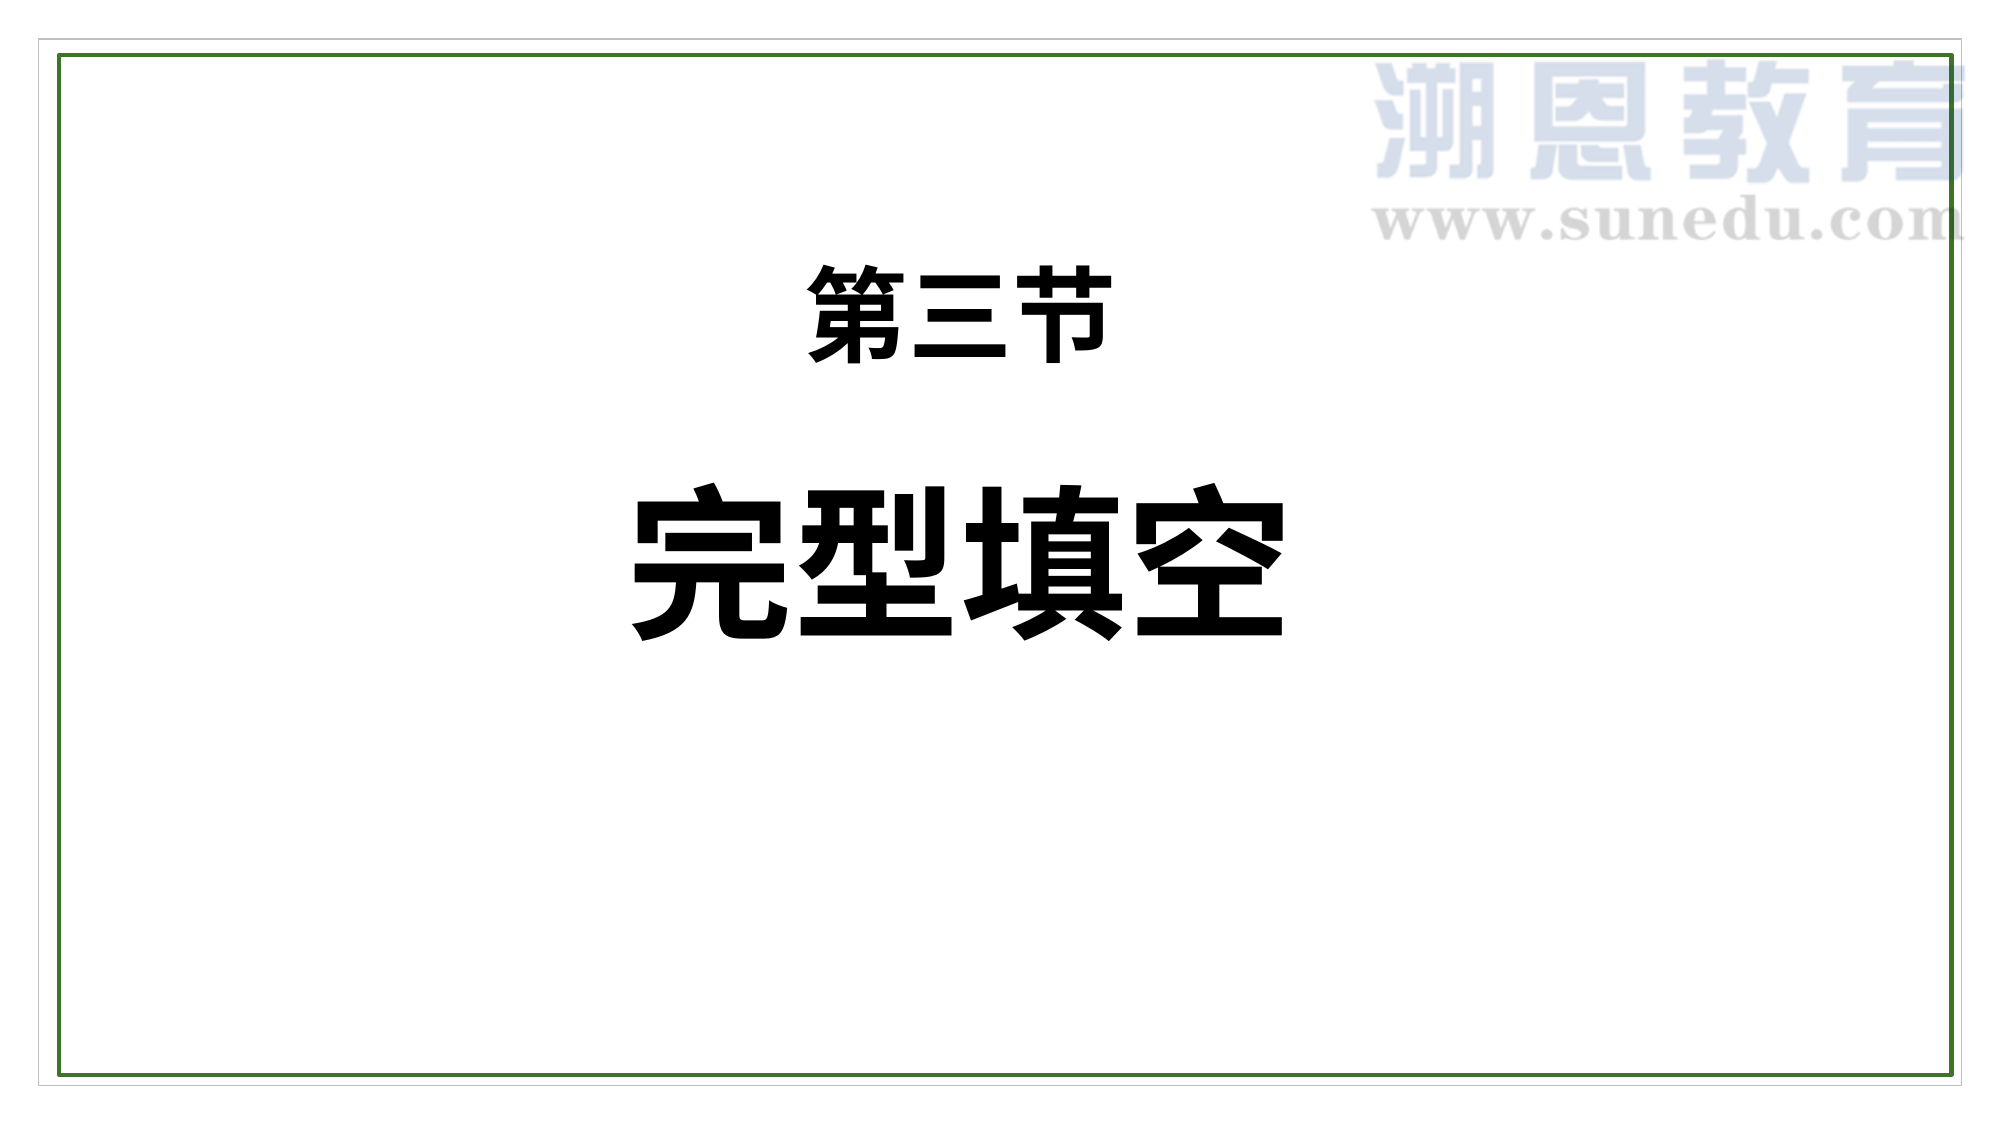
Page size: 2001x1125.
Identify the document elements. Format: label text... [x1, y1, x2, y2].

picture [1363, 51, 1975, 250]
text_box 第三节 完型填空 [100, 130, 1821, 1025]
text_box [73, 91, 1357, 456]
text_box [58, 54, 1953, 1076]
